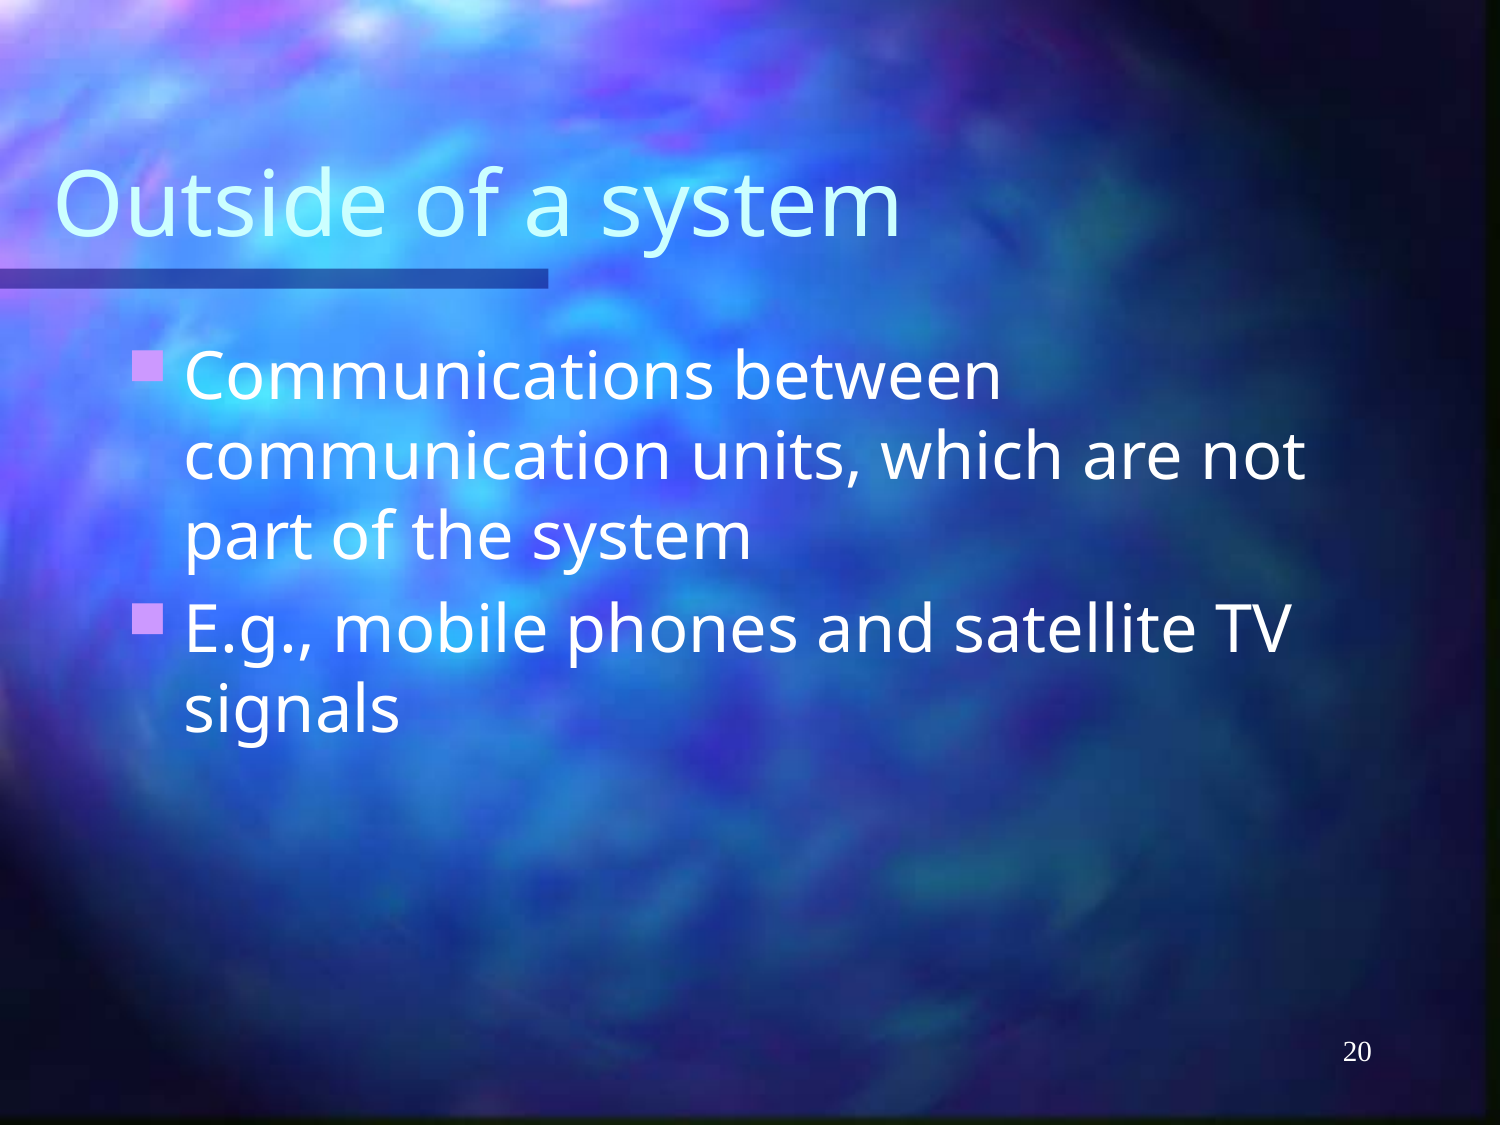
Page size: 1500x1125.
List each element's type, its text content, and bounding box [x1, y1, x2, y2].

picture [0, 0, 1500, 1125]
slide_number 20 [1074, 1025, 1388, 1100]
list Communications between communication units, which are not part of the system E.g., mobile phones and satellite TV signals [112, 324, 1388, 787]
title Outside of a system [37, 75, 1313, 263]
